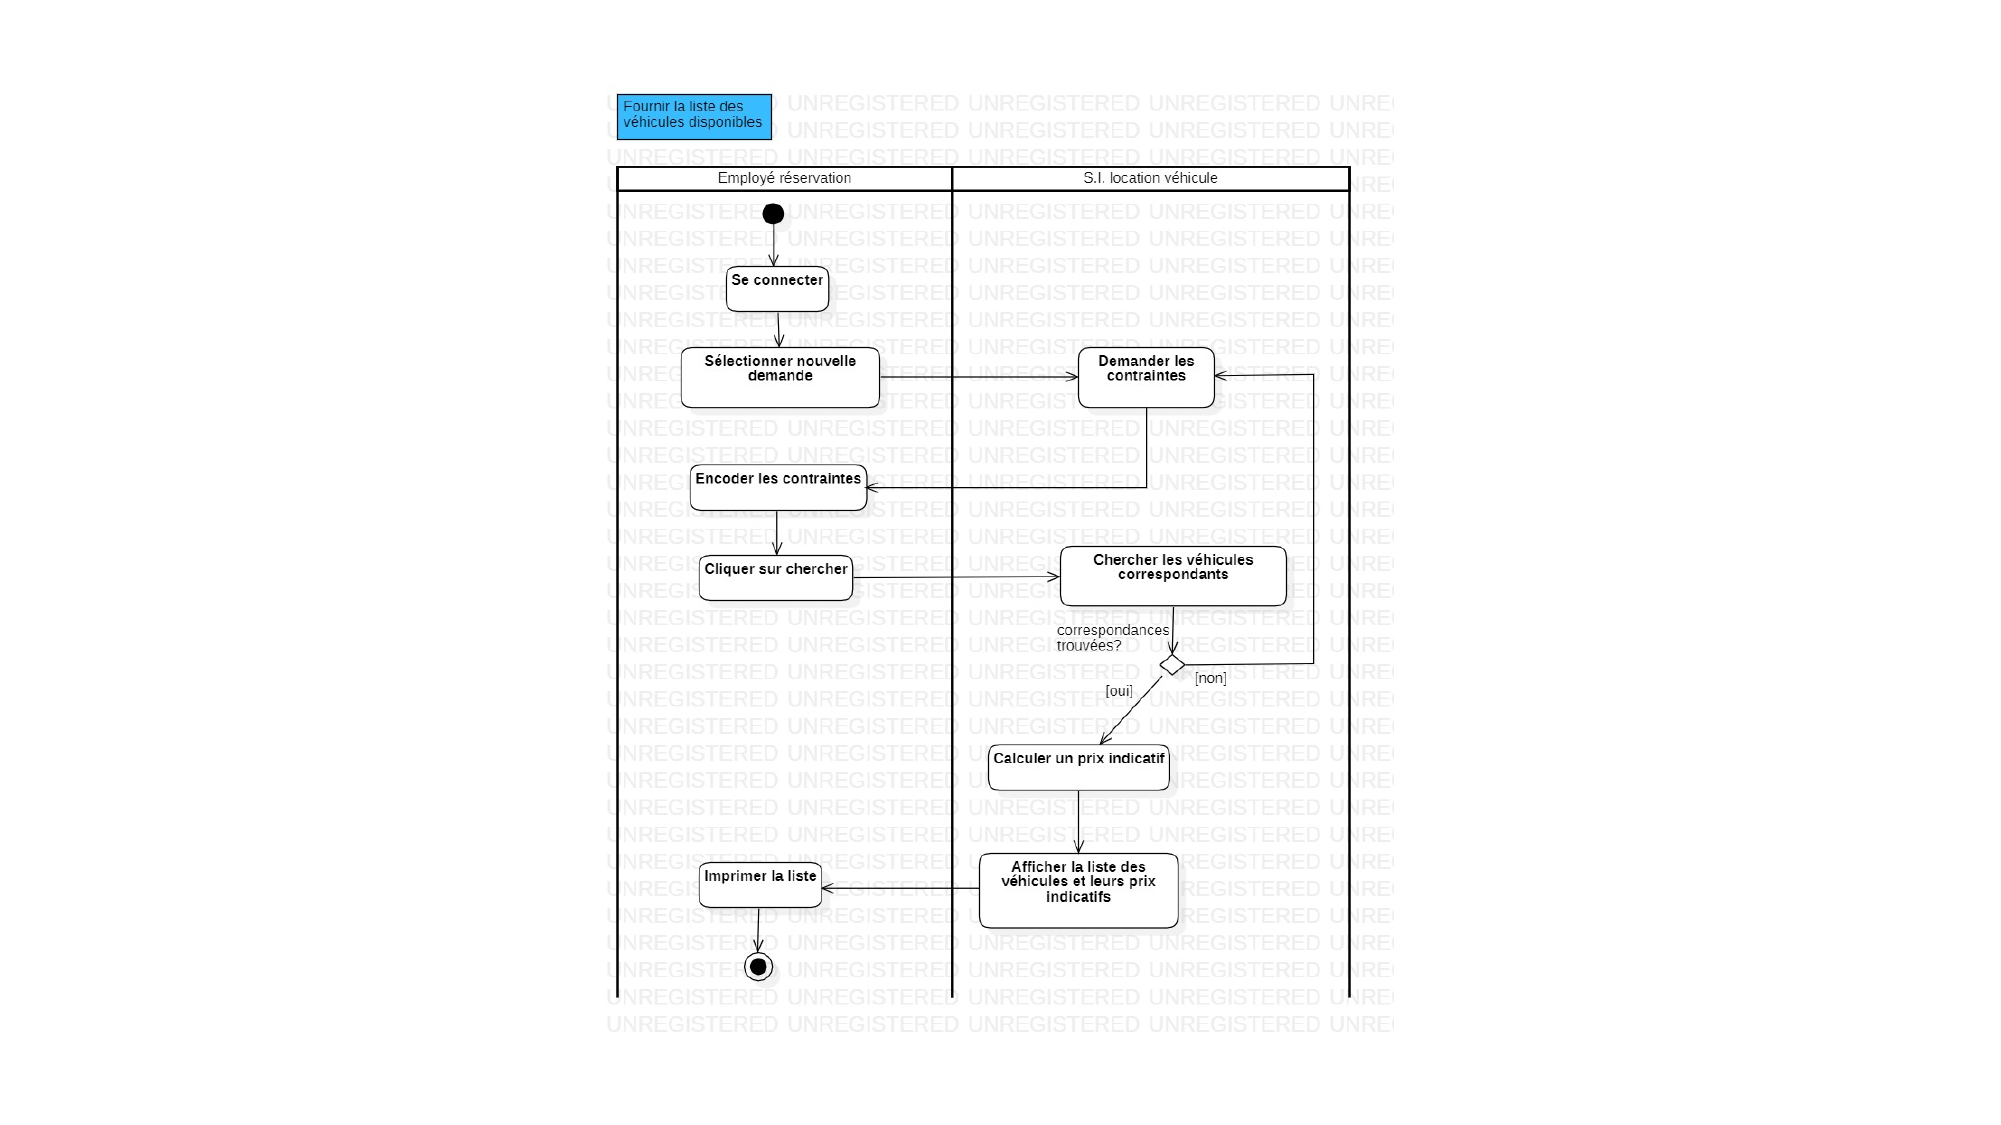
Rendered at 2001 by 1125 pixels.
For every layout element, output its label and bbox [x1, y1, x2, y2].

picture [606, 83, 1394, 1042]
